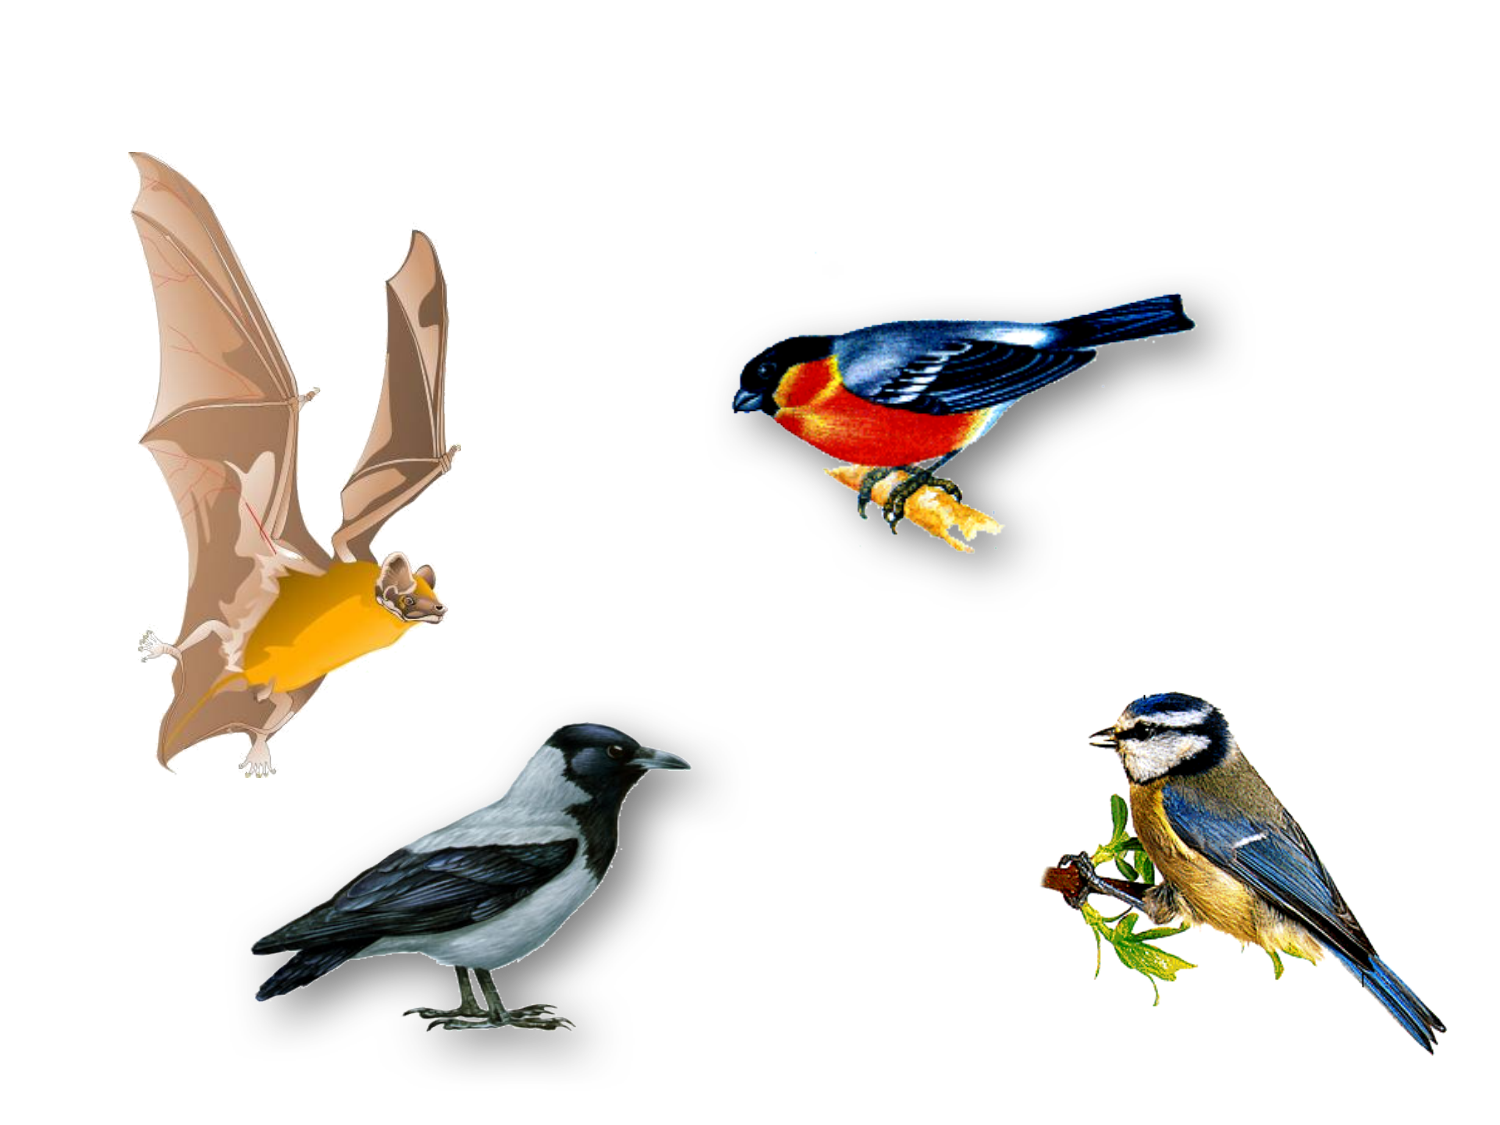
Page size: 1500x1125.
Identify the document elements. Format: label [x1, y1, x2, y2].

picture [714, 222, 1220, 587]
picture [128, 152, 706, 1048]
picture [1031, 644, 1466, 1076]
